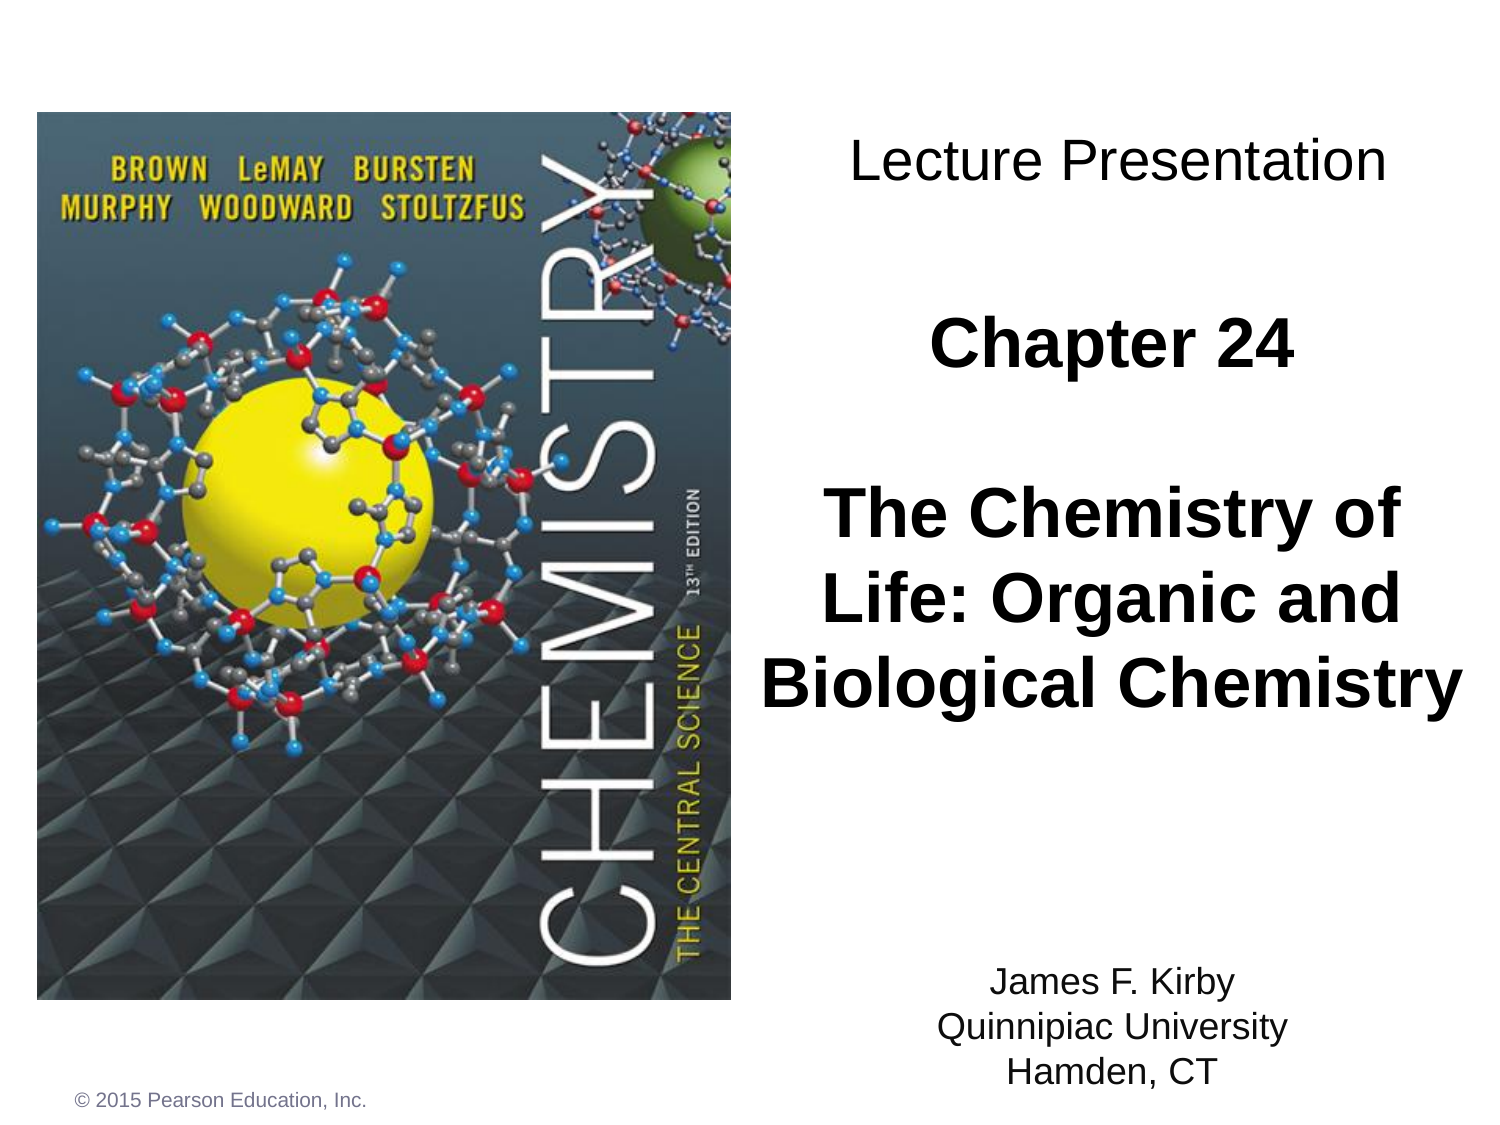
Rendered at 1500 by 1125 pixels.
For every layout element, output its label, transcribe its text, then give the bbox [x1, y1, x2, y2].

picture [37, 112, 732, 1001]
text_box Lecture Presentation [737, 114, 1500, 200]
text_box James F. Kirby Quinnipiac University Hamden, CT [737, 949, 1488, 1113]
text_box Chapter 24 The Chemistry of Life: Organic and Biological Chemistry [736, 306, 1500, 713]
